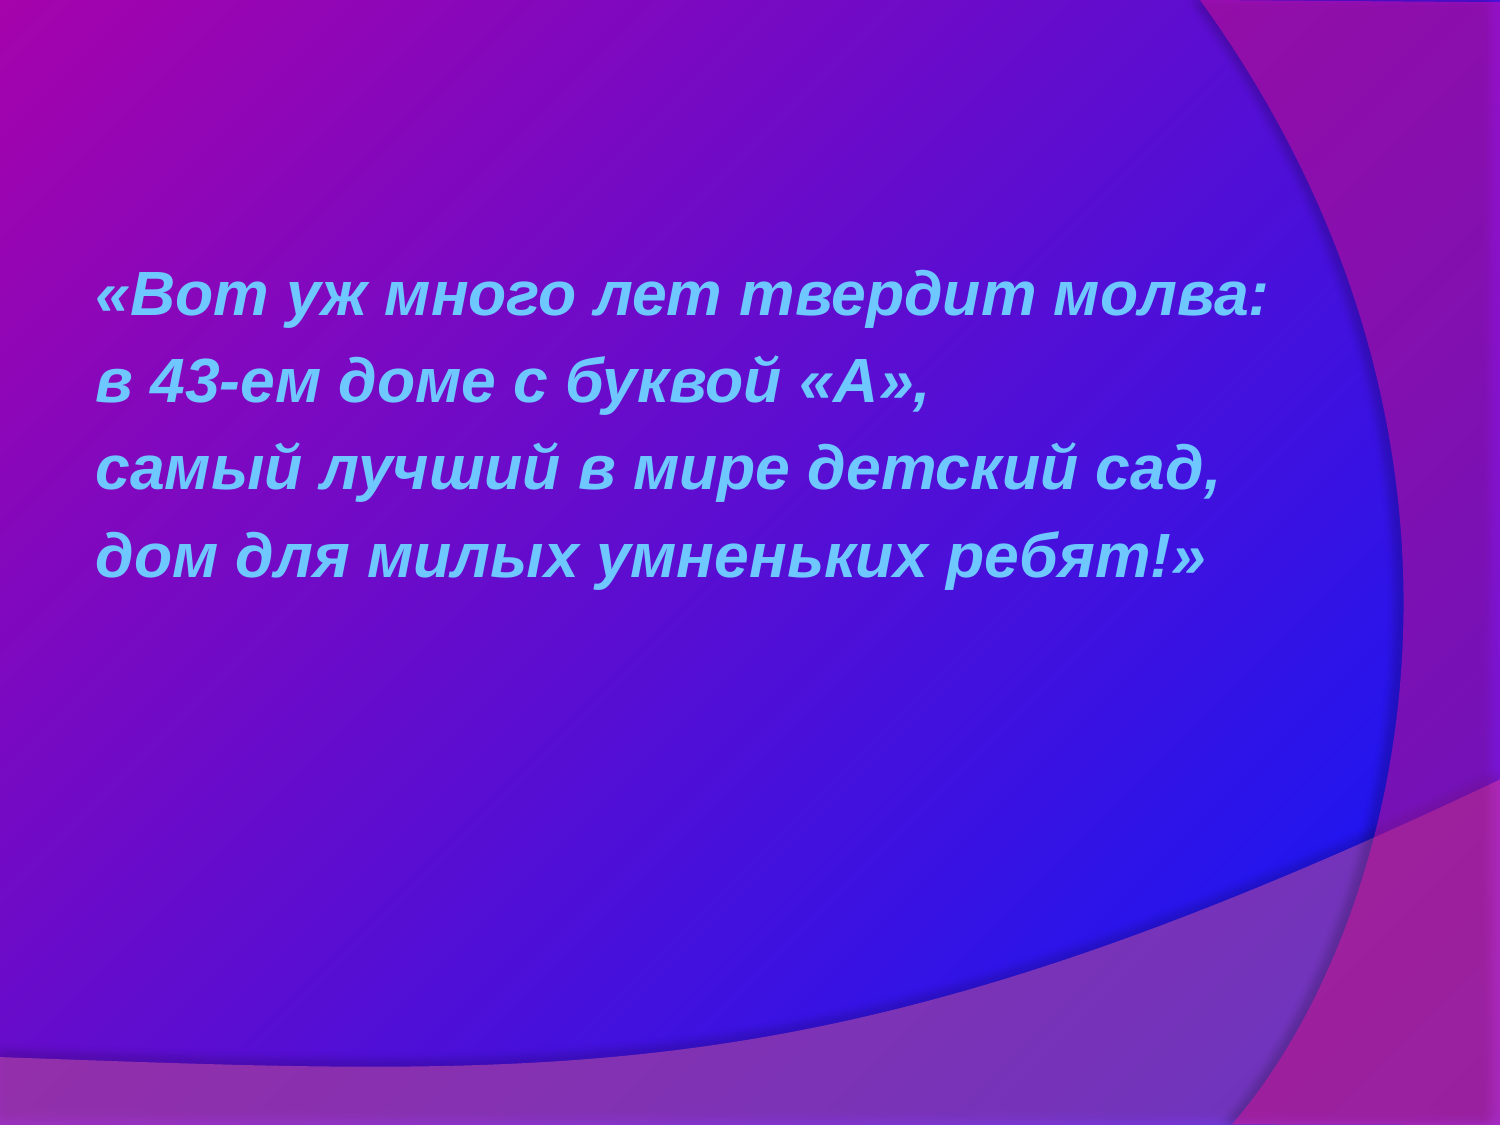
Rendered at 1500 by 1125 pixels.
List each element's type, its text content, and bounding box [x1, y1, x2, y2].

list «Вот уж много лет твердит молва: в 43-ем доме с буквой «А», самый лучший в мире детский сад, дом для милых умненьких ребят!» [75, 70, 1300, 1005]
